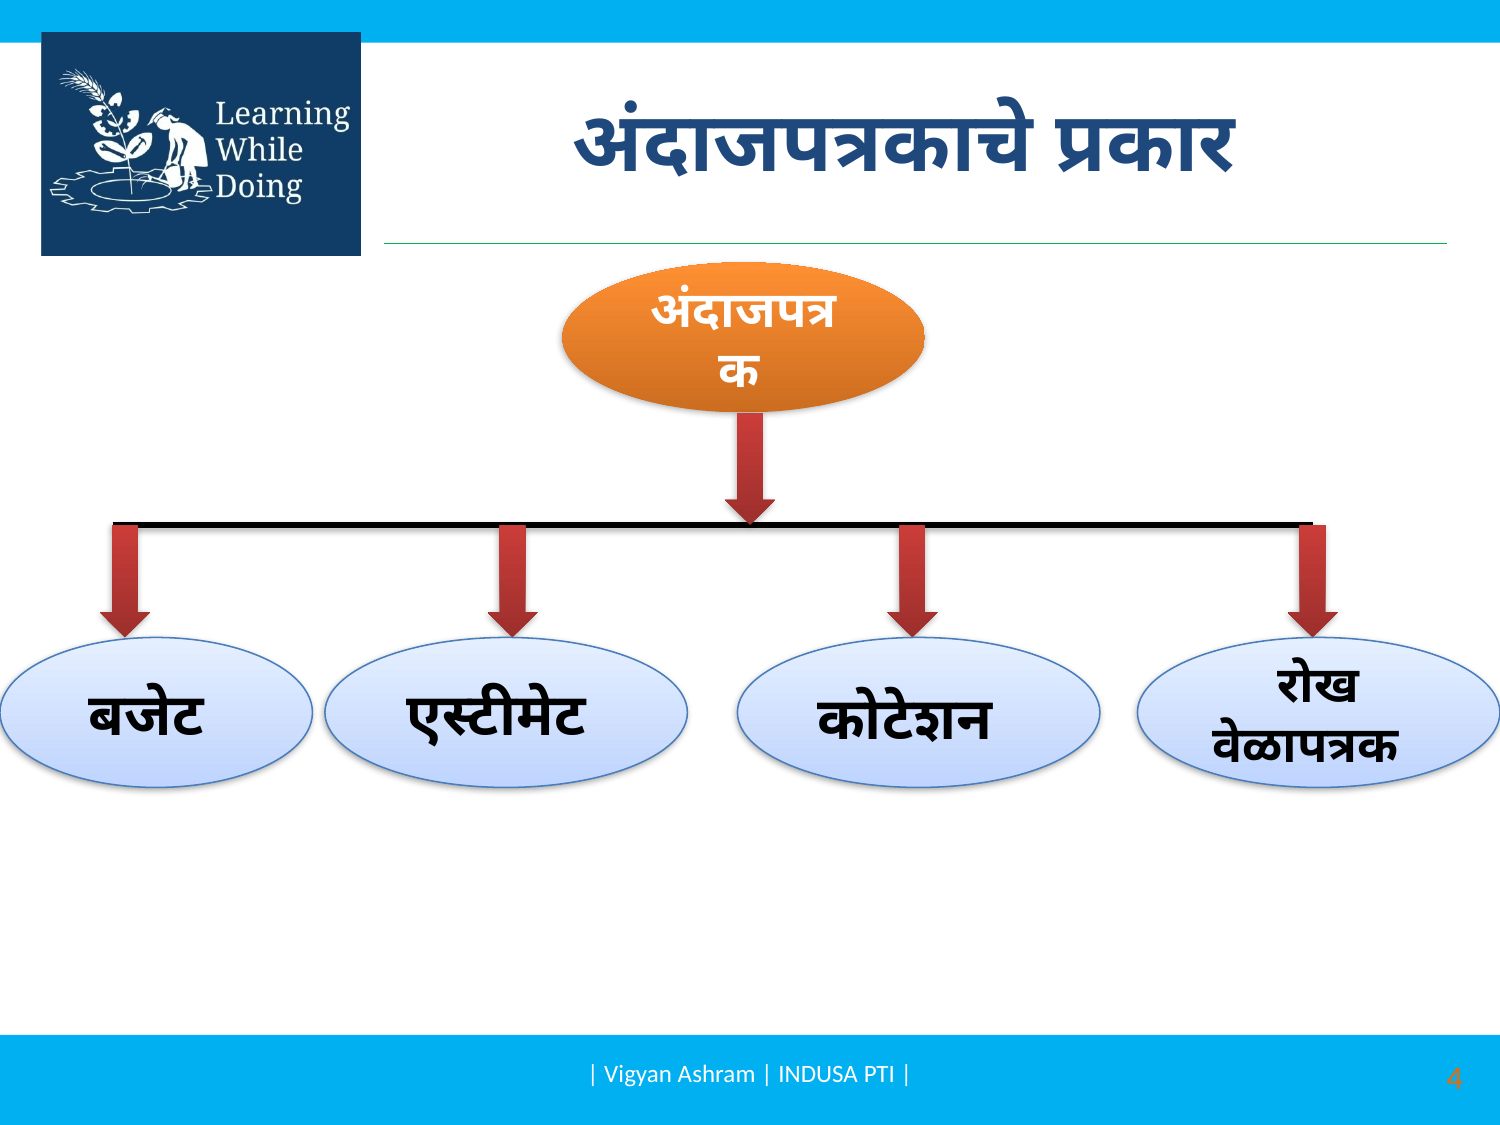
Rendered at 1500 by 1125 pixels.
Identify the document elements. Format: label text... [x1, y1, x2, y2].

title अंदाजपत्रकाचे प्रकार [383, 44, 1447, 232]
text_box [1287, 525, 1338, 635]
text_box एस्टीमेट [324, 636, 689, 789]
footer | Vigyan Ashram | INDUSA PTI | [512, 1042, 988, 1103]
picture [41, 33, 361, 256]
slide_number 4 [1128, 1045, 1478, 1106]
text_box कोटेशन [736, 636, 1101, 789]
text_box [487, 535, 538, 635]
text_box बजेट [0, 636, 314, 789]
text_box रोख वेळापत्रक [1136, 636, 1500, 789]
text_box [887, 535, 938, 635]
text_box [99, 532, 151, 636]
text_box [725, 412, 776, 523]
text_box अंदाजपत्रक [562, 262, 925, 413]
